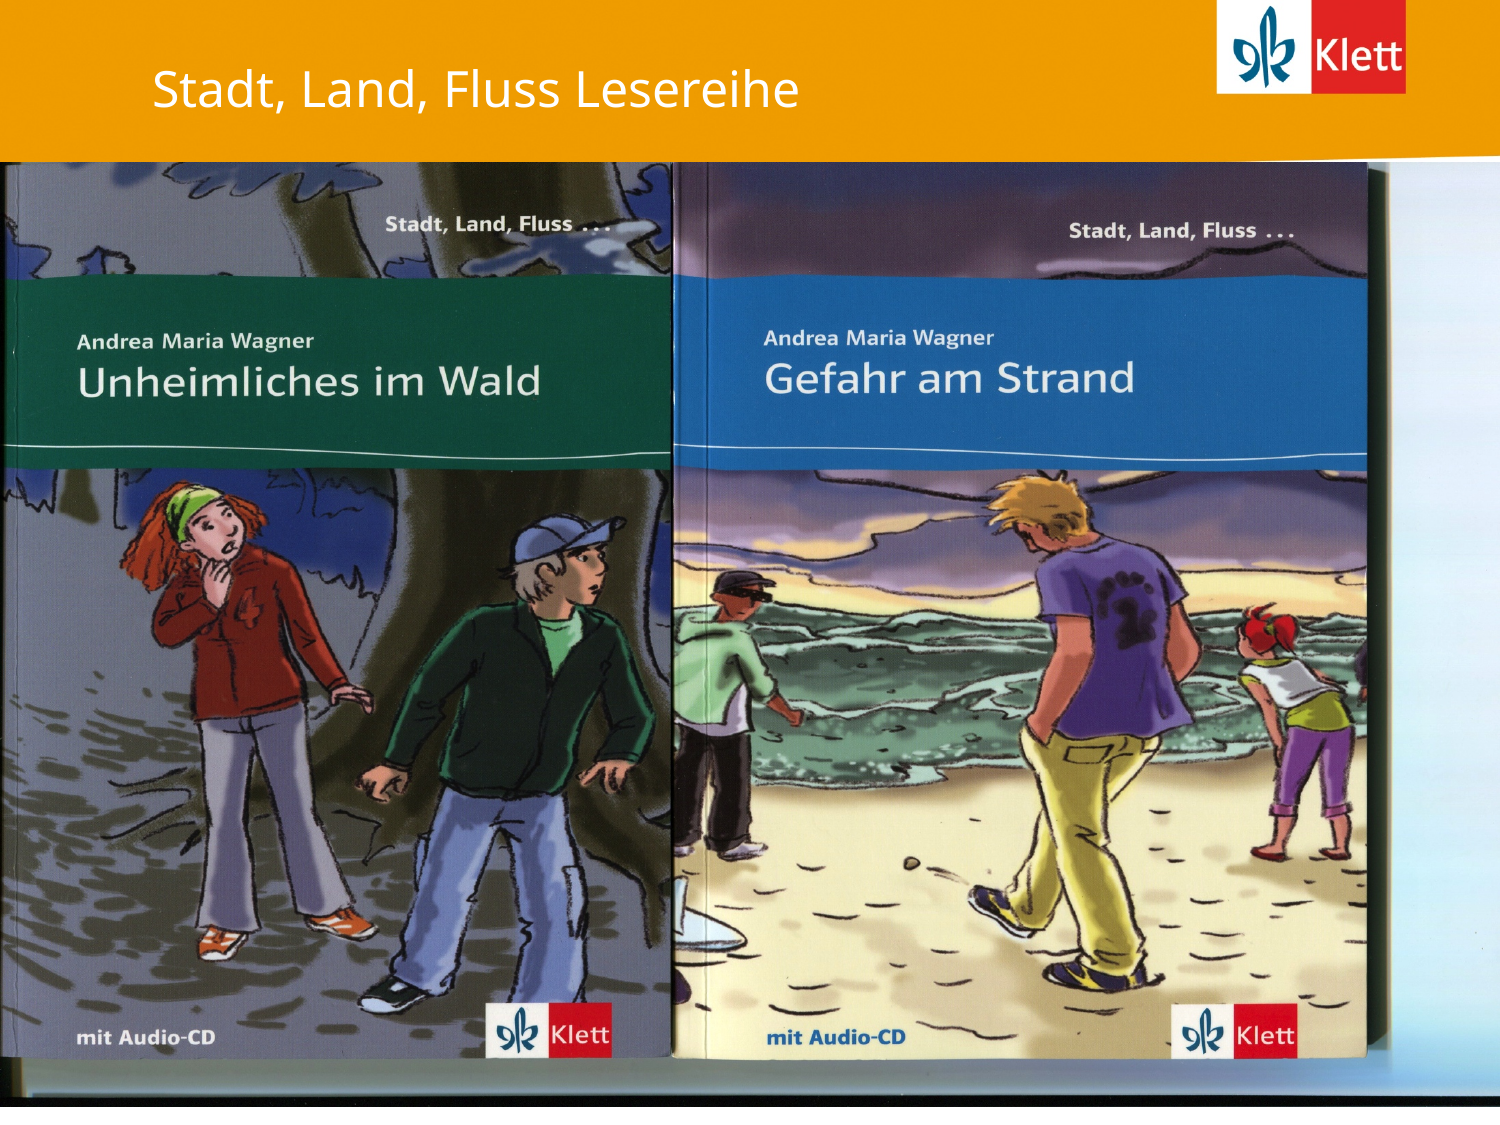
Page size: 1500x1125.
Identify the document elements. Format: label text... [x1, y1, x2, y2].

picture [0, 0, 1500, 1125]
text_box Stadt, Land, Fluss Lesereihe [137, 49, 1145, 125]
